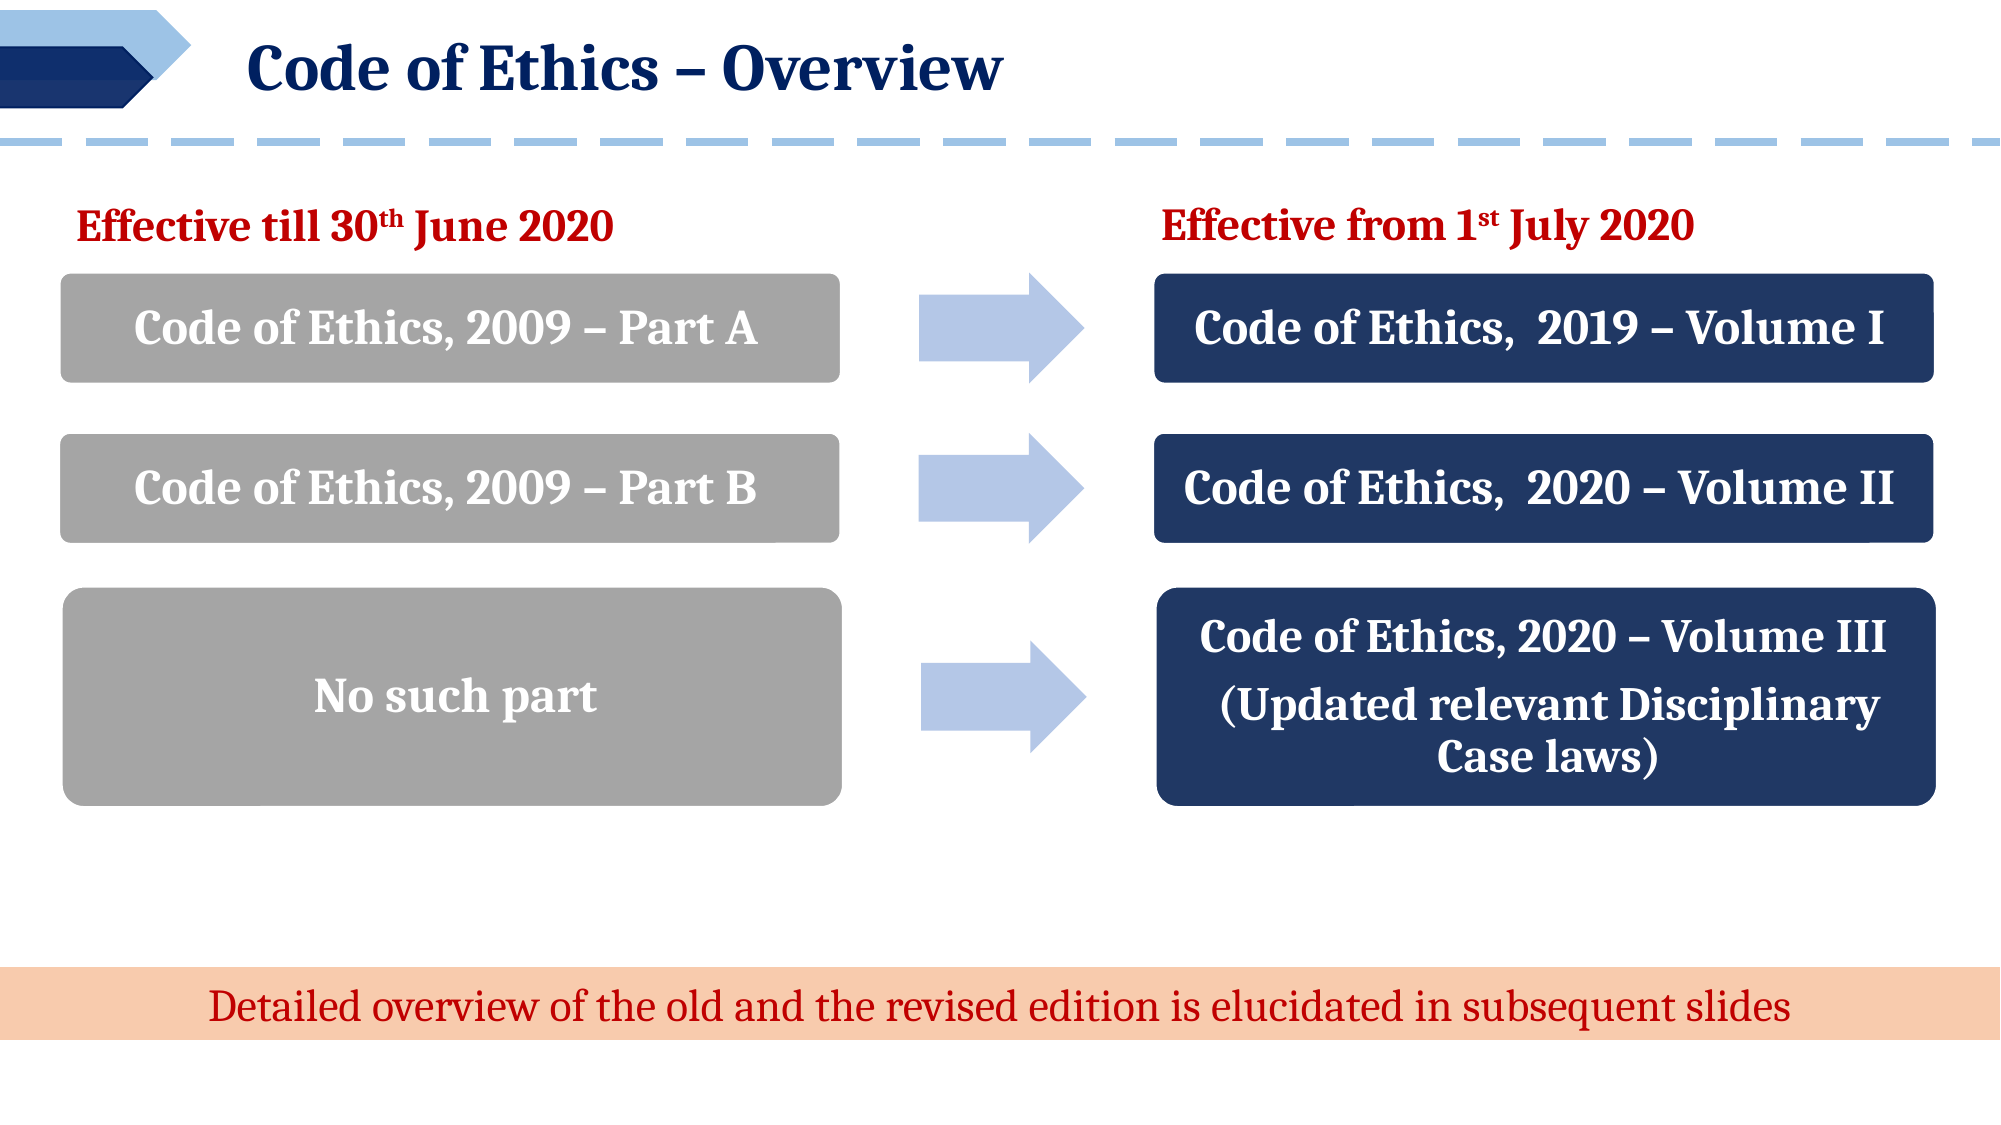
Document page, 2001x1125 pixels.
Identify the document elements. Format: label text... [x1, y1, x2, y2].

text_box Detailed overview of the old and the revised edition is elucidated in subsequent slides [0, 967, 2000, 1040]
text_box Code of Ethics – Overview [233, 16, 1863, 111]
text_box [0, 10, 192, 81]
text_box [59, 272, 1936, 384]
text_box Effective from 1st July 2020 [1146, 187, 1882, 258]
text_box [0, 46, 154, 109]
text_box Effective till 30th June 2020 [61, 188, 797, 258]
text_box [58, 432, 1935, 544]
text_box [61, 586, 1938, 808]
